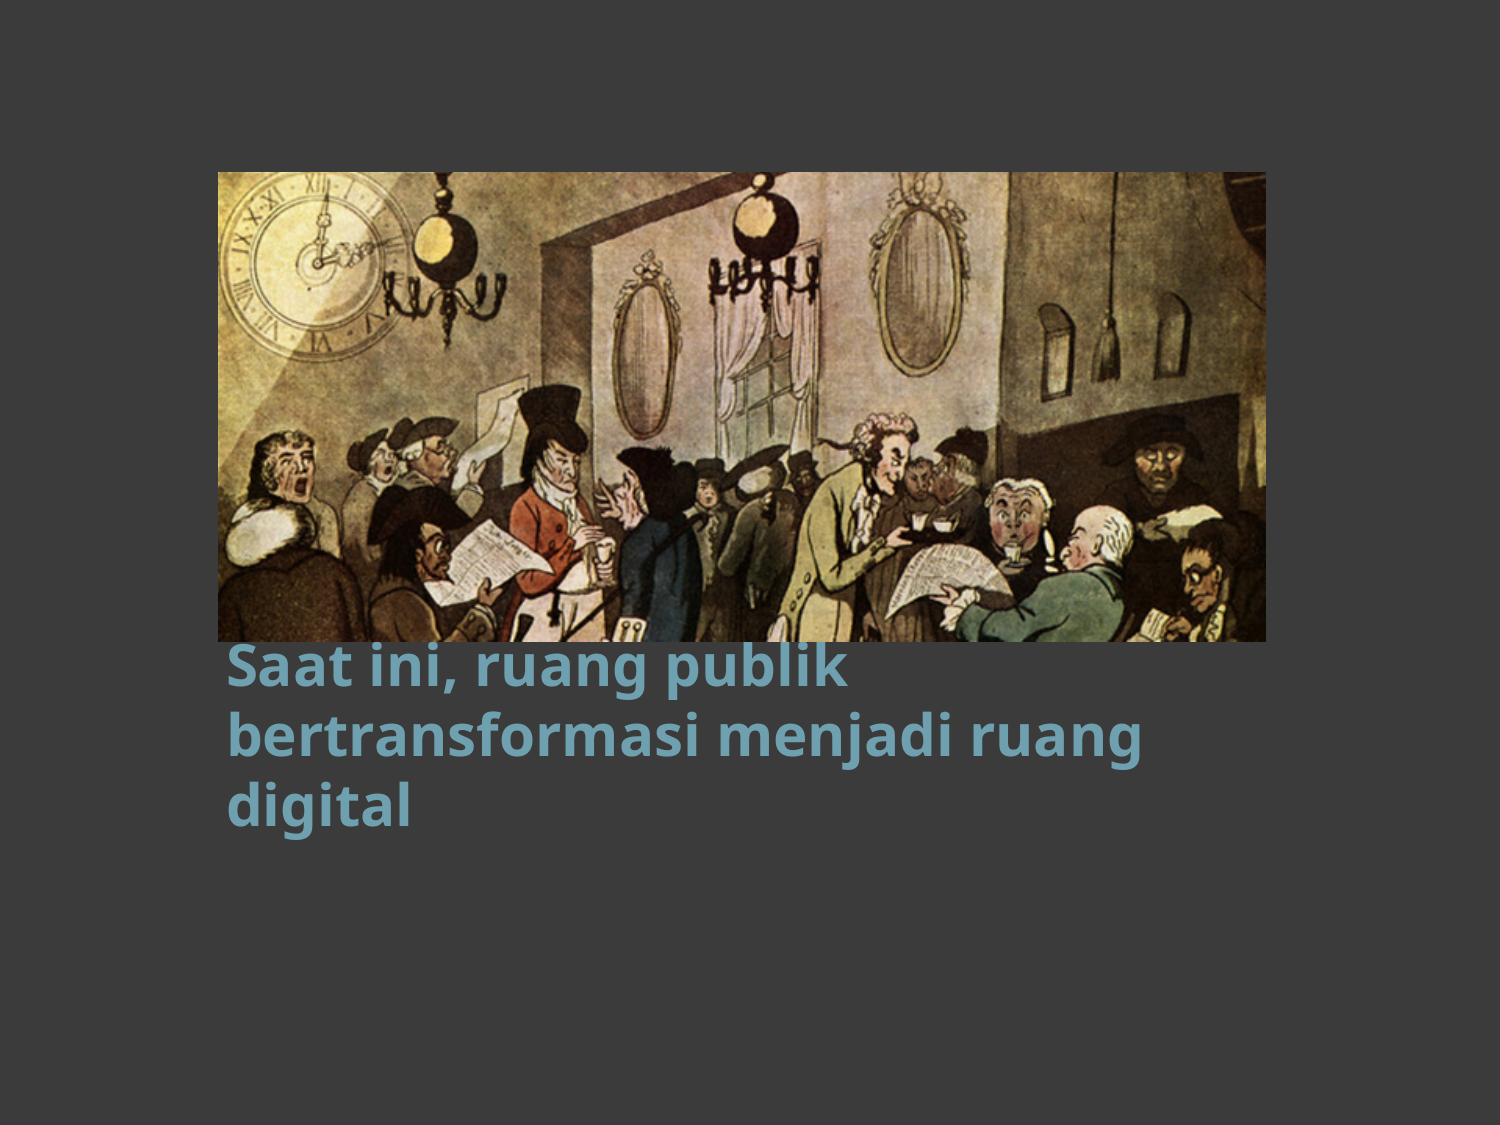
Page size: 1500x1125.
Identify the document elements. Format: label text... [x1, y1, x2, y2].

picture [218, 172, 1266, 642]
title Saat ini, ruang publik bertransformasi menjadi ruang digital [218, 692, 1260, 846]
